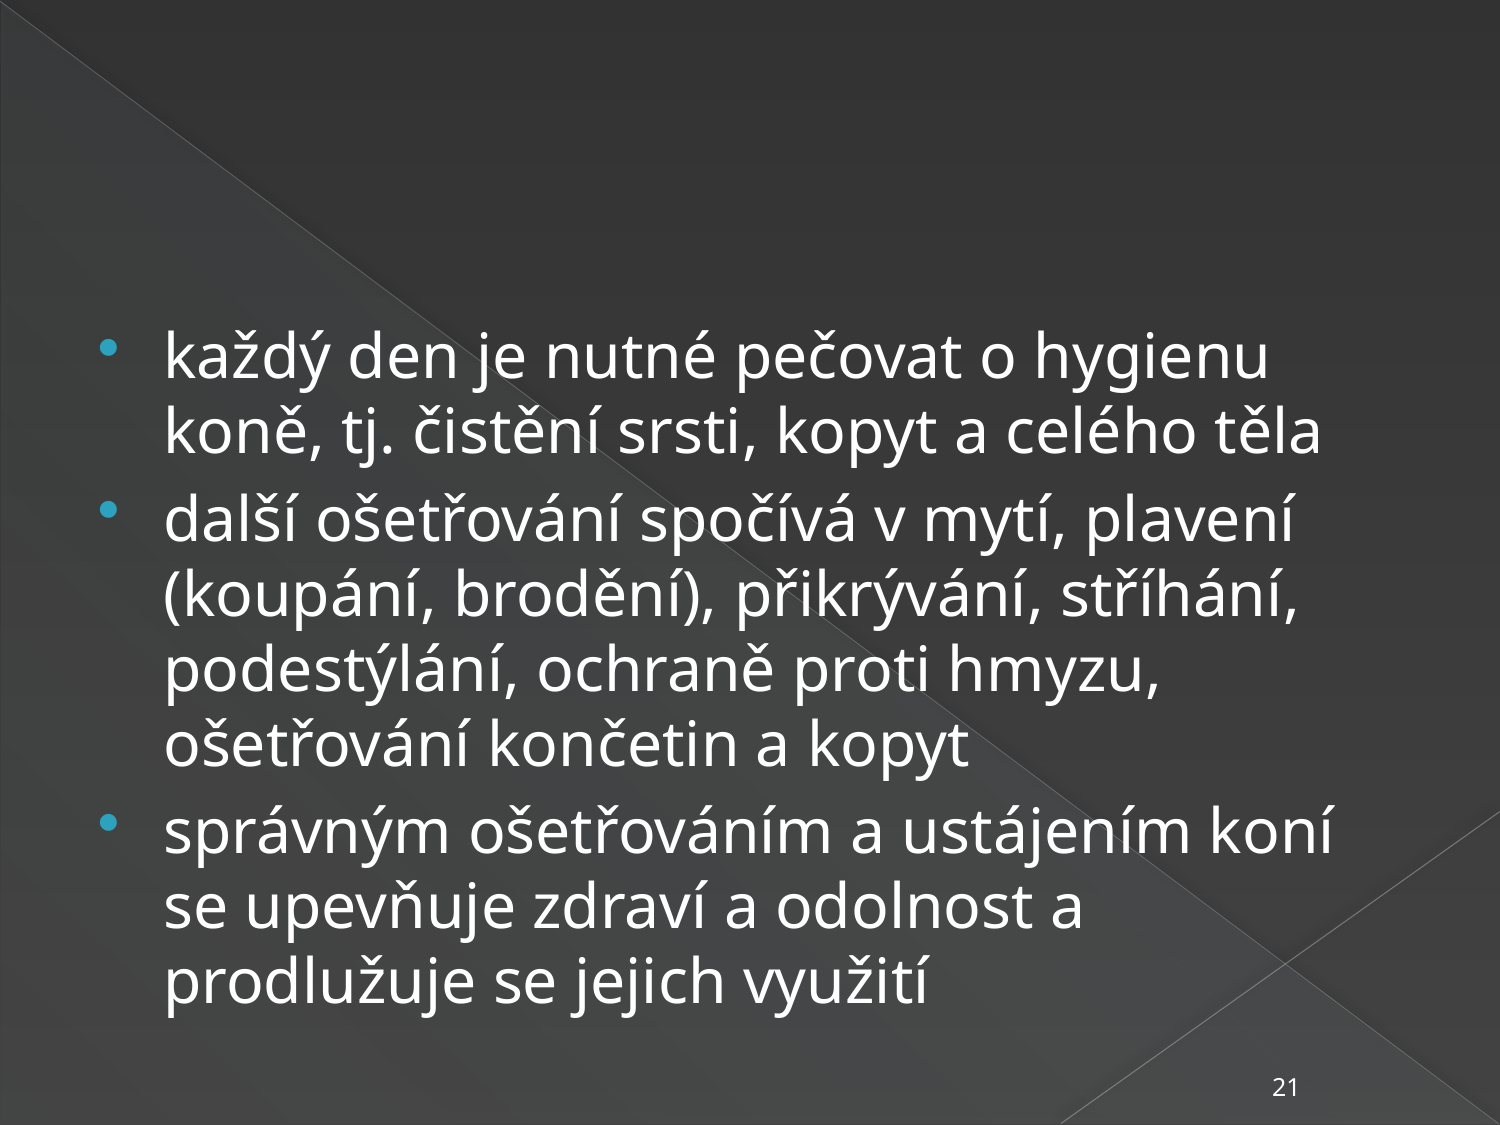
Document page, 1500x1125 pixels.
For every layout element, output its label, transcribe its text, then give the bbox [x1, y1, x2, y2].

slide_number 21 [1245, 1063, 1328, 1113]
list každý den je nutné pečovat o hygienu koně, tj. čistění srsti, kopyt a celého těla další ošetřování spočívá v mytí, plavení (koupání, brodění), přikrývání, stříhání, podestýlání, ochraně proti hmyzu, ošetřování končetin a kopyt správným ošetřováním a ustájením koní se upevňuje zdraví a odolnost a prodlužuje se jejich využití [75, 308, 1425, 1059]
